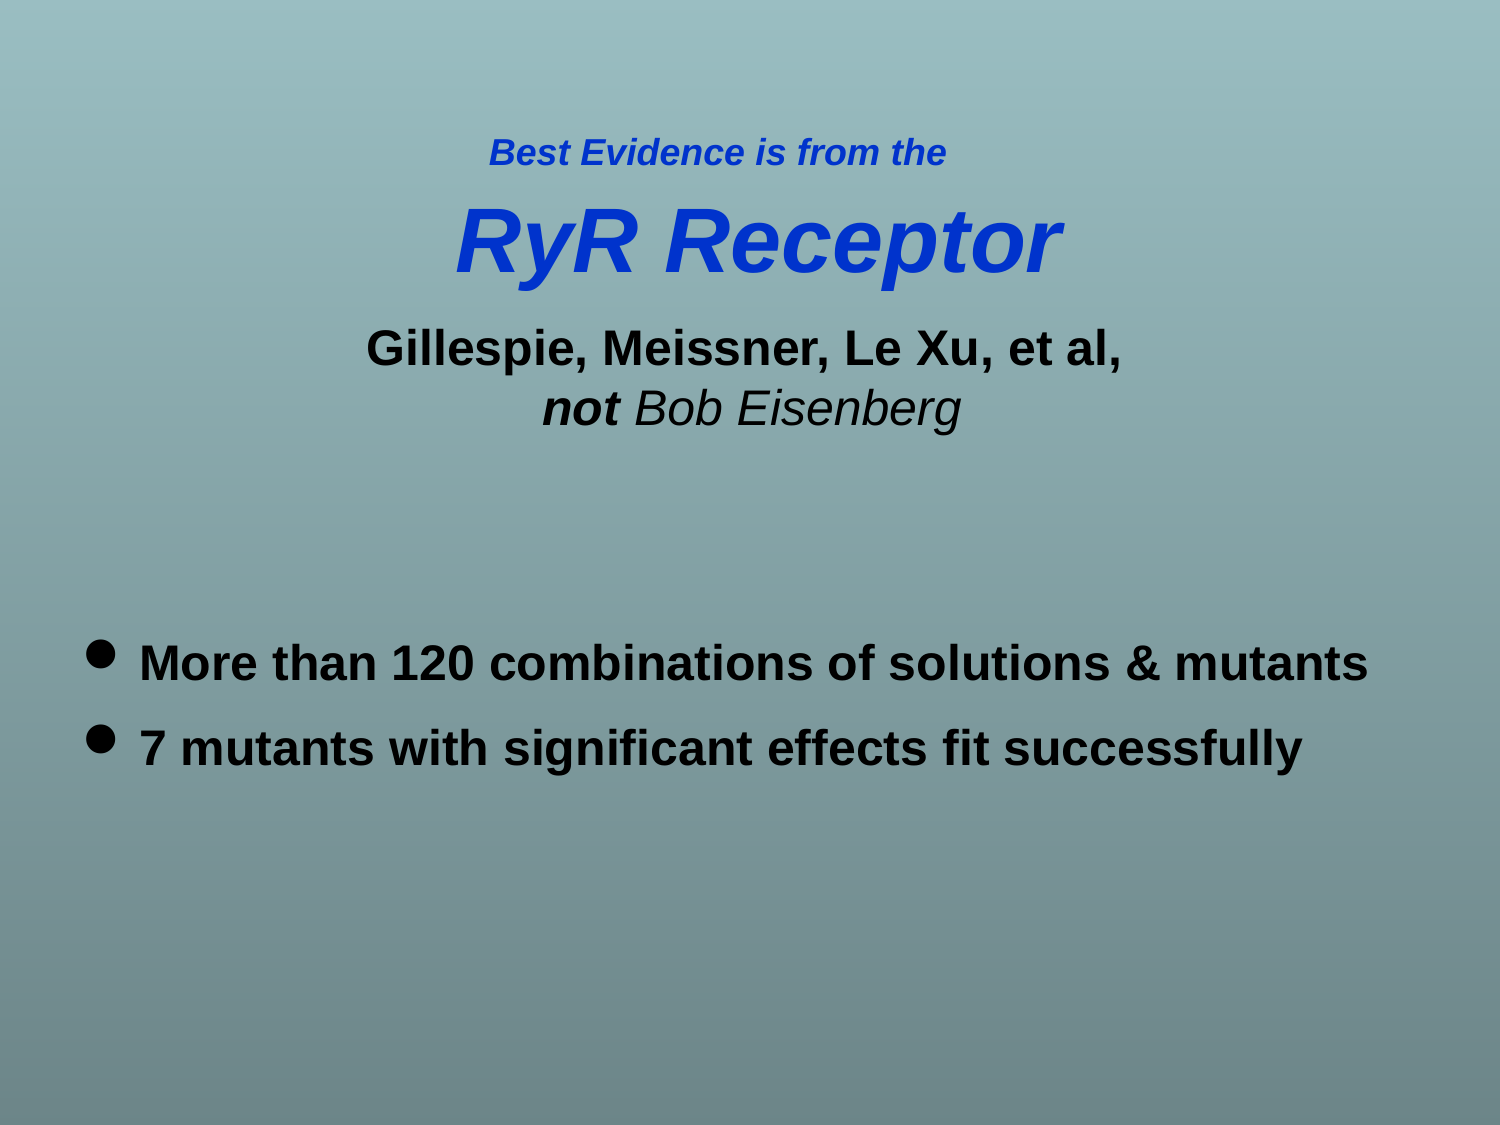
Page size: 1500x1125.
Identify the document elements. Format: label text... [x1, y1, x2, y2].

text_box RyR Receptor Gillespie, Meissner, Le Xu, et al, not Bob Eisenberg More than 120 combinations of solutions & mutants 7 mutants with significant effects fit successfully [68, 180, 1436, 861]
text_box Best Evidence is from the [300, 120, 1136, 180]
